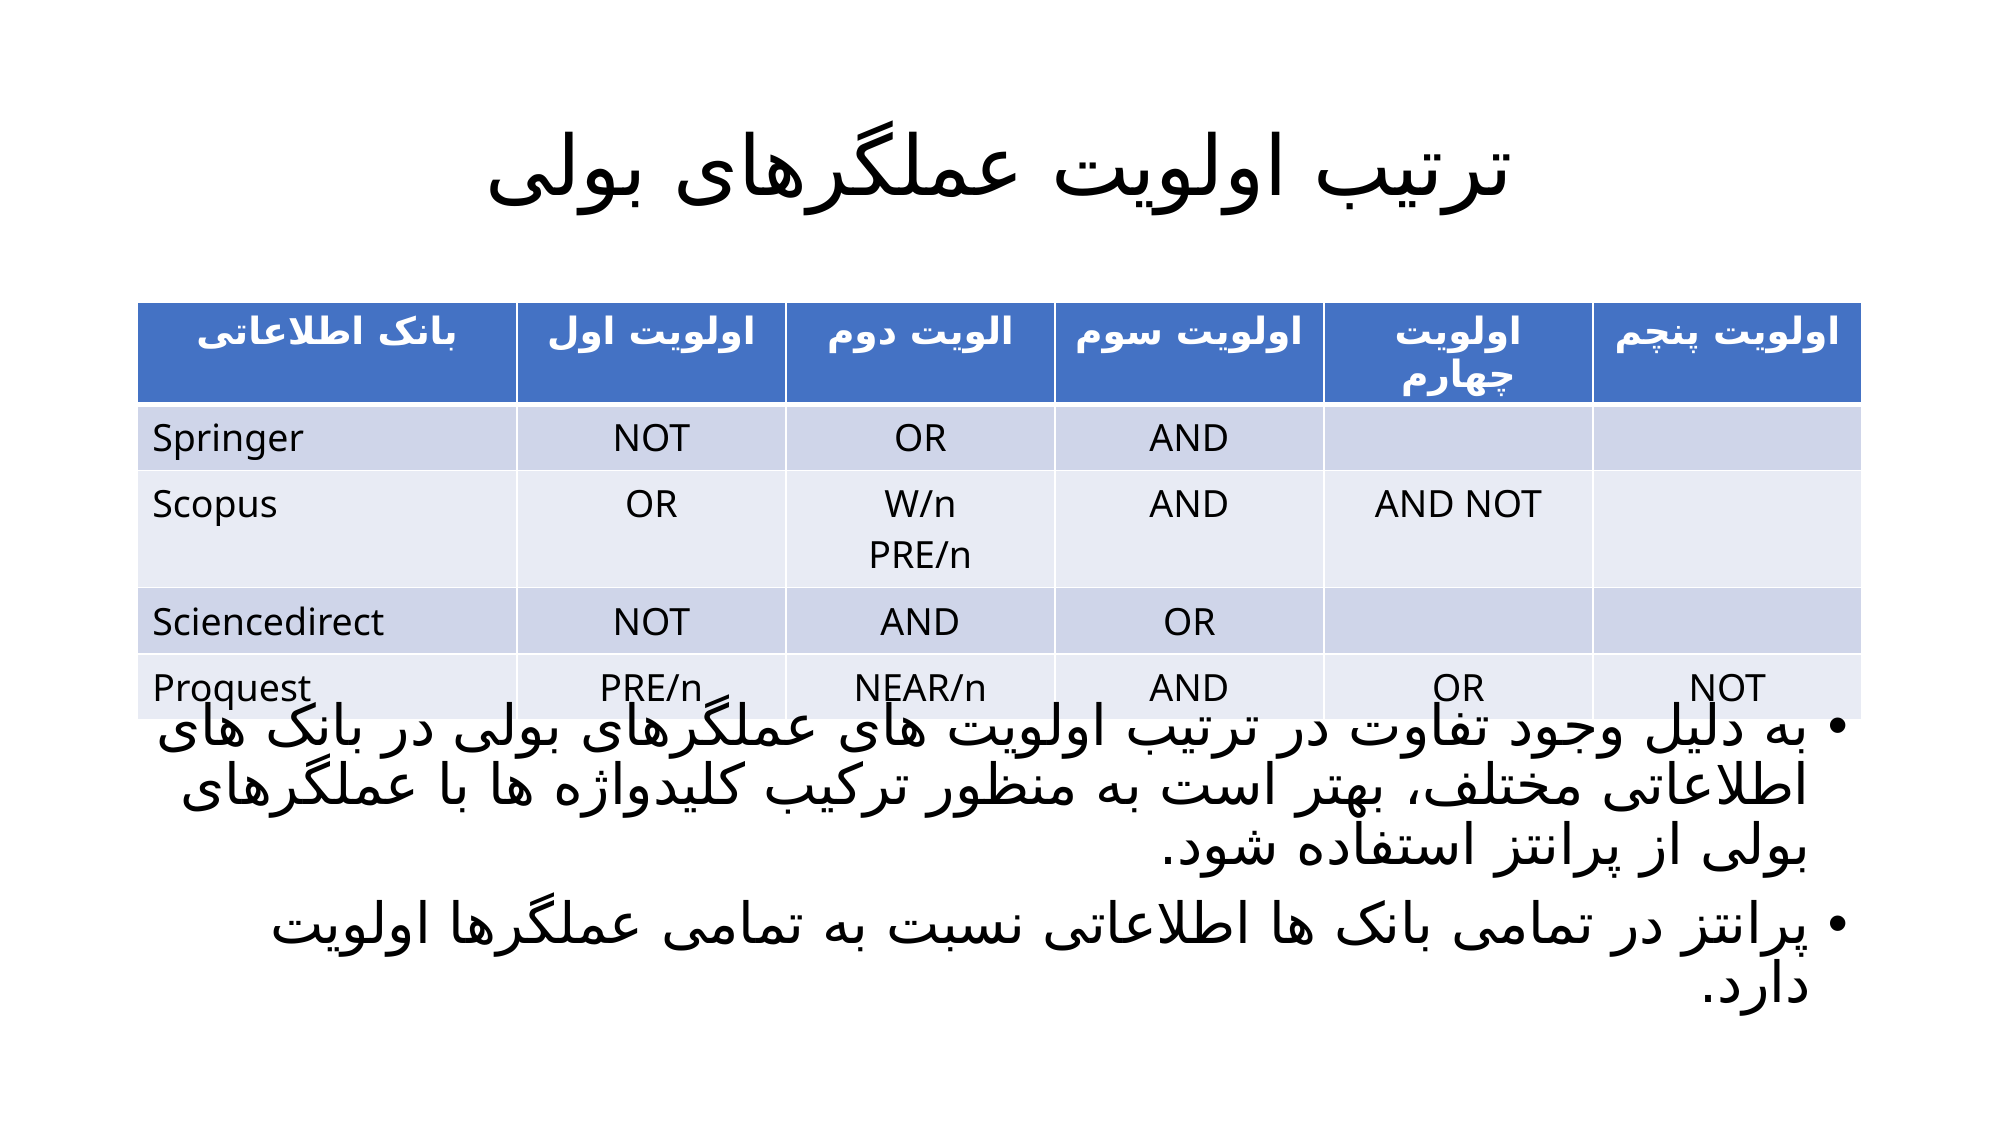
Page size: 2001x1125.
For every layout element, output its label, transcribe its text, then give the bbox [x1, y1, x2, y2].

table_cell [1594, 471, 1861, 587]
text_box به دلیل وجود تفاوت در ترتیب اولویت های عملگرهای بولی در بانک های اطلاعاتی مختلف، بهتر است به منظور ترکیب کلیدواژه ها با عملگرهای بولی از پرانتز استفاده شود. پرانتز در تمامی بانک ها اطلاعاتی نسبت به تمامی عملگرها اولویت دارد. [136, 691, 1862, 1023]
table_cell Proquest [138, 655, 516, 691]
table_cell NEAR/n [787, 655, 1054, 691]
table_header بانک اطلاعاتی [138, 303, 516, 402]
title ترتیب اولویت عملگرهای بولی [137, 59, 1863, 278]
table_cell NOT [1594, 655, 1861, 691]
table_cell AND NOT [1325, 471, 1592, 587]
table_cell [1325, 407, 1592, 470]
table_cell AND [1056, 471, 1323, 587]
table_header اولویت پنچم [1594, 303, 1861, 402]
table_cell Scopus [138, 471, 516, 587]
table_cell Sciencedirect [138, 588, 516, 653]
table_cell OR [1056, 588, 1323, 653]
table_header الویت دوم [787, 303, 1054, 402]
table_header اولویت سوم [1056, 303, 1323, 402]
table_cell [1594, 588, 1861, 653]
table_cell AND [787, 588, 1054, 653]
table_cell W/n PRE/n [787, 471, 1054, 587]
table_cell AND [1056, 407, 1323, 470]
table_cell [1325, 588, 1592, 653]
table_cell OR [1325, 655, 1592, 691]
table_cell PRE/n [518, 655, 785, 691]
table_header اولویت اول [518, 303, 785, 402]
table_cell NOT [518, 588, 785, 653]
table_cell AND [1056, 655, 1323, 691]
table_header اولویت چهارم [1325, 303, 1592, 402]
table_cell [1594, 407, 1861, 470]
table_cell OR [518, 471, 785, 587]
table_cell Springer [138, 407, 516, 470]
table_cell OR [787, 407, 1054, 470]
table_cell NOT [518, 407, 785, 470]
